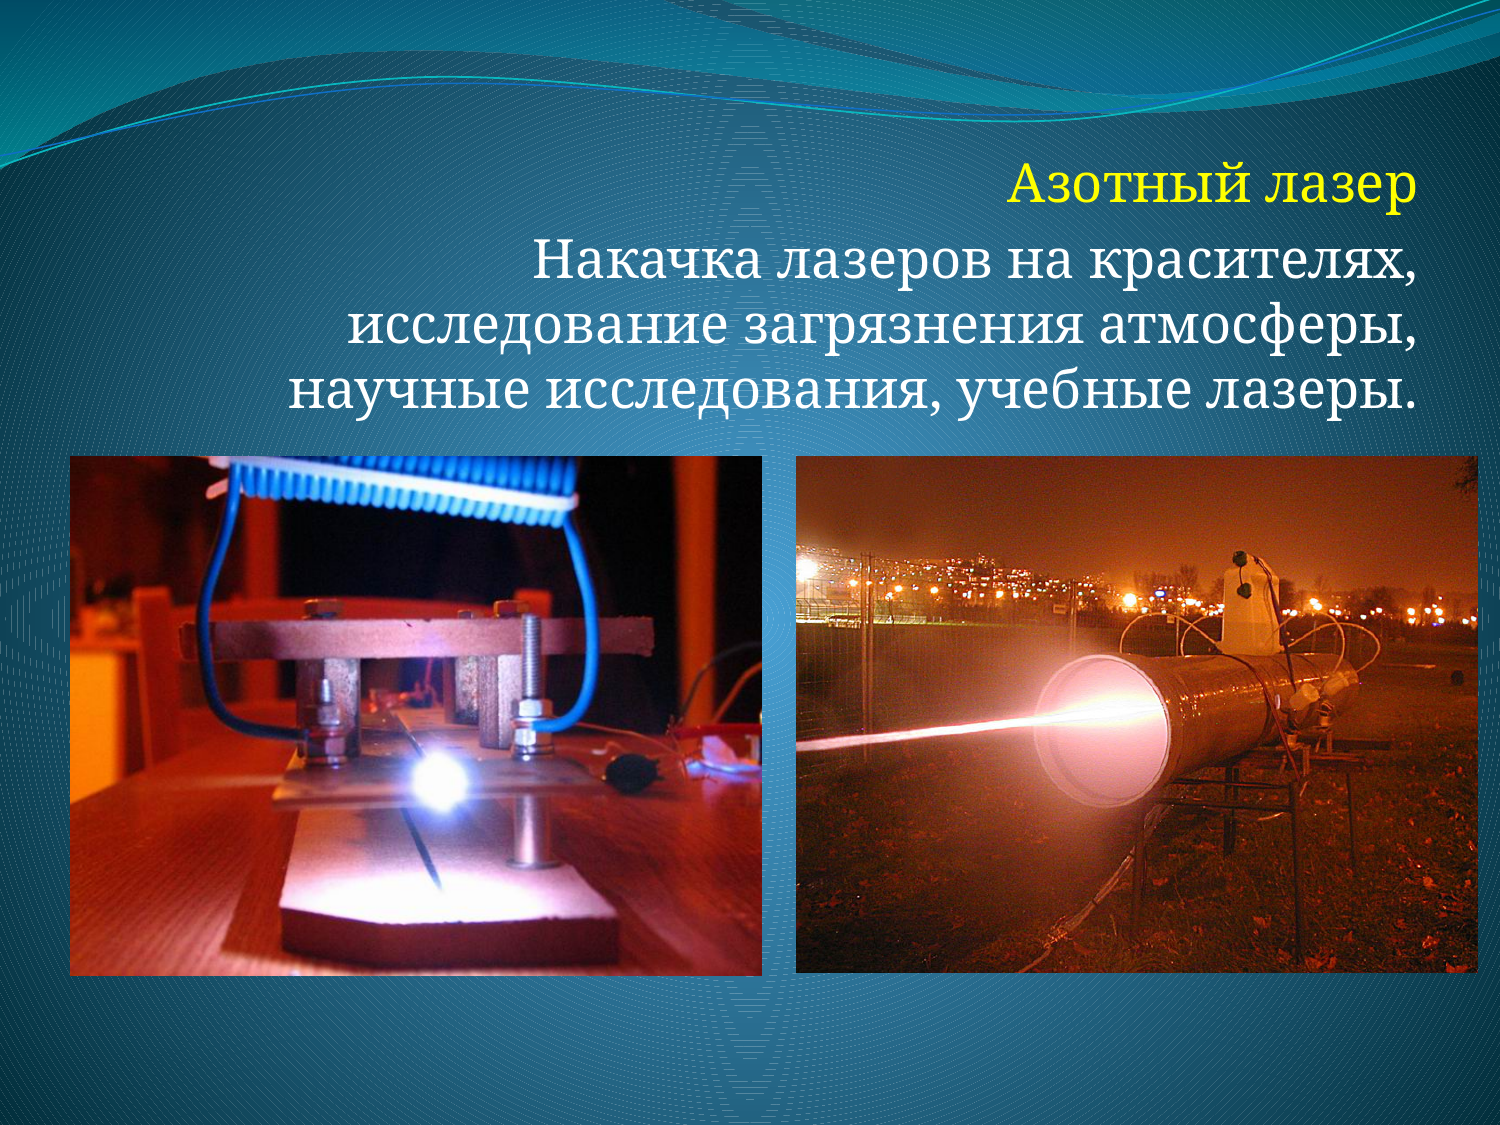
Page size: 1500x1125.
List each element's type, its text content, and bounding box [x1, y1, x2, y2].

picture [70, 456, 762, 976]
picture [796, 456, 1478, 973]
subtitle Азотный лазер Накачка лазеров на красителях, исследование загрязнения атмосферы, научные исследования, учебные лазеры. [140, 140, 1430, 429]
